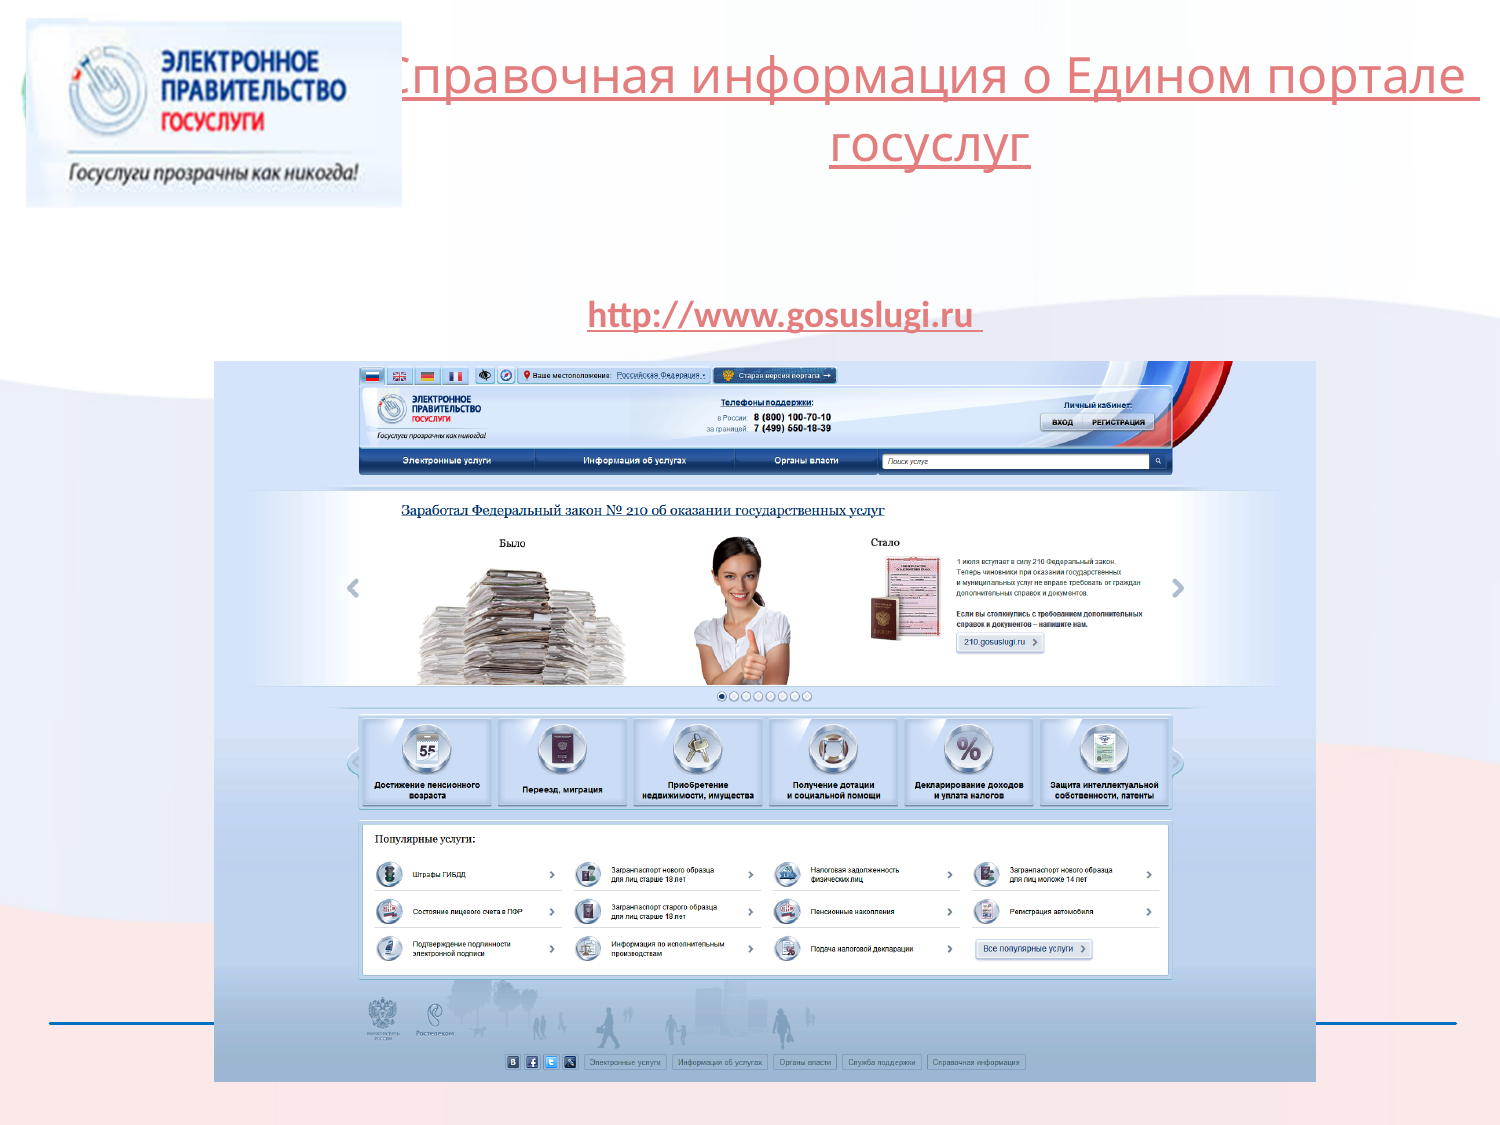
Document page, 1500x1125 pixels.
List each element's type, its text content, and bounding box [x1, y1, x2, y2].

title Справочная информация о Едином портале госуслуг [360, 7, 1500, 188]
picture [0, 256, 1500, 1125]
text_box http://www.gosuslugi.ru [572, 282, 998, 342]
picture [0, 0, 1500, 255]
